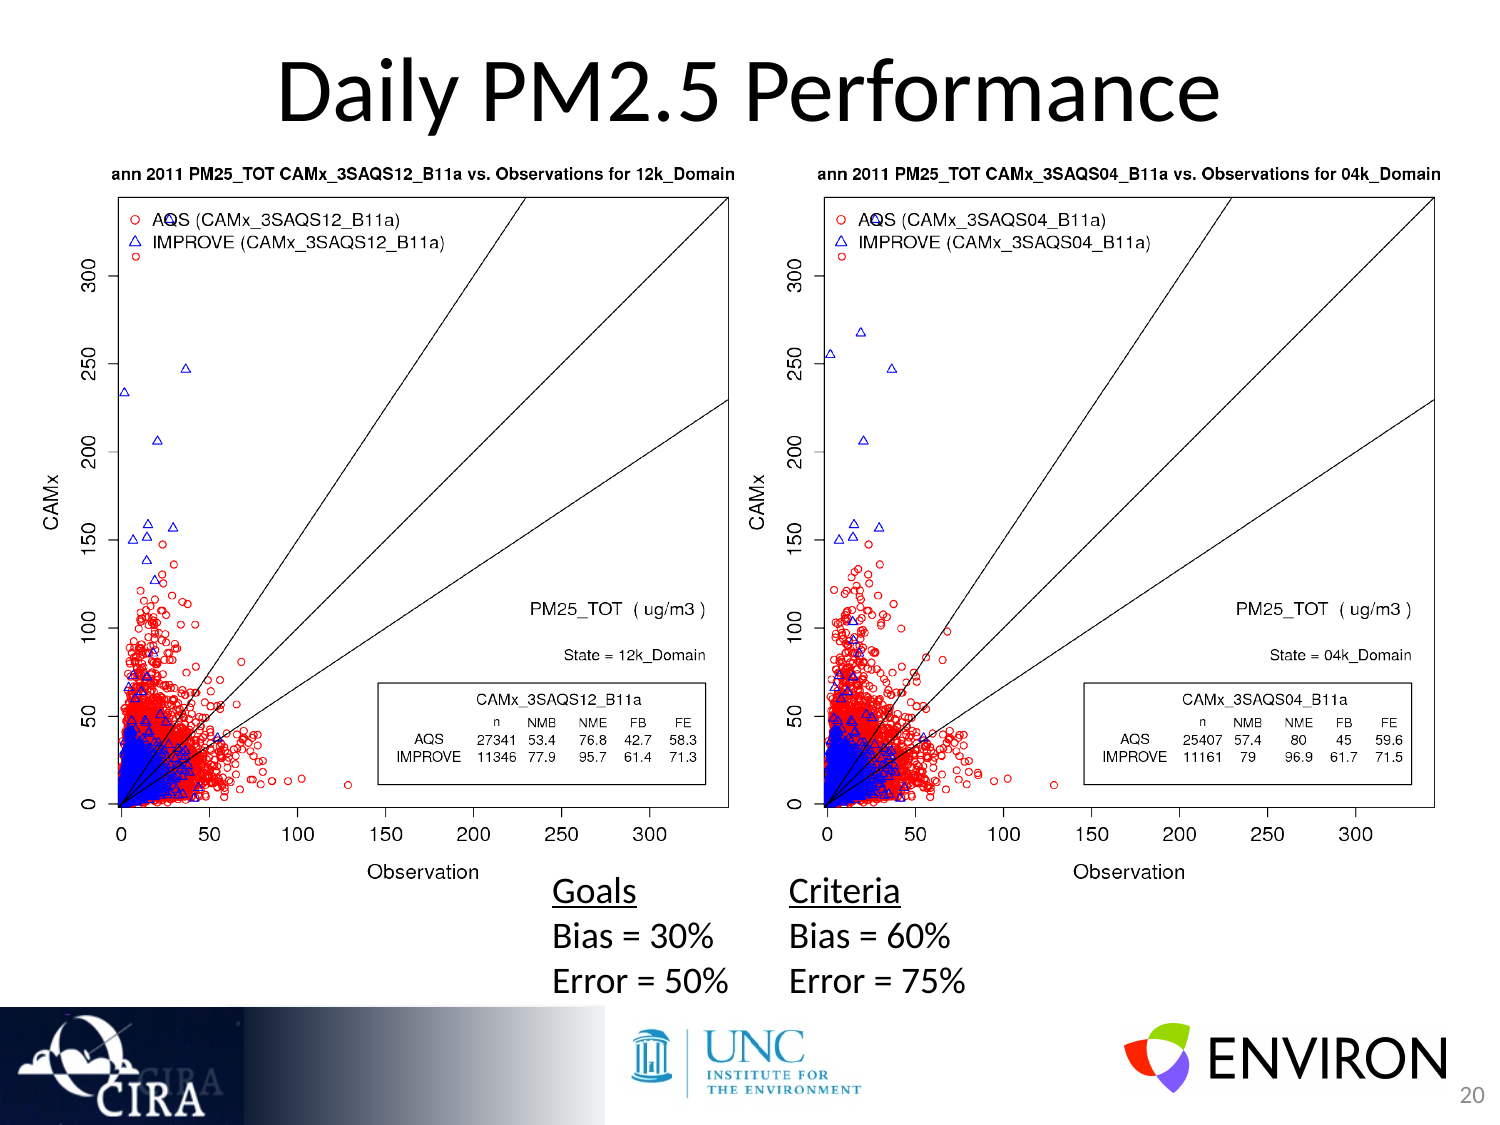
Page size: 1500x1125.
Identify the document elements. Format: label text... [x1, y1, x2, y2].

text_box Criteria Bias = 60% Error = 75% [774, 910, 1011, 1009]
picture [0, 1007, 244, 1125]
picture [605, 1009, 887, 1125]
title Daily PM2.5 Performance [75, 18, 1425, 148]
picture [1124, 1023, 1446, 1093]
text_box Goals Bias = 30% Error = 50% [537, 910, 774, 1009]
picture [23, 149, 1481, 901]
